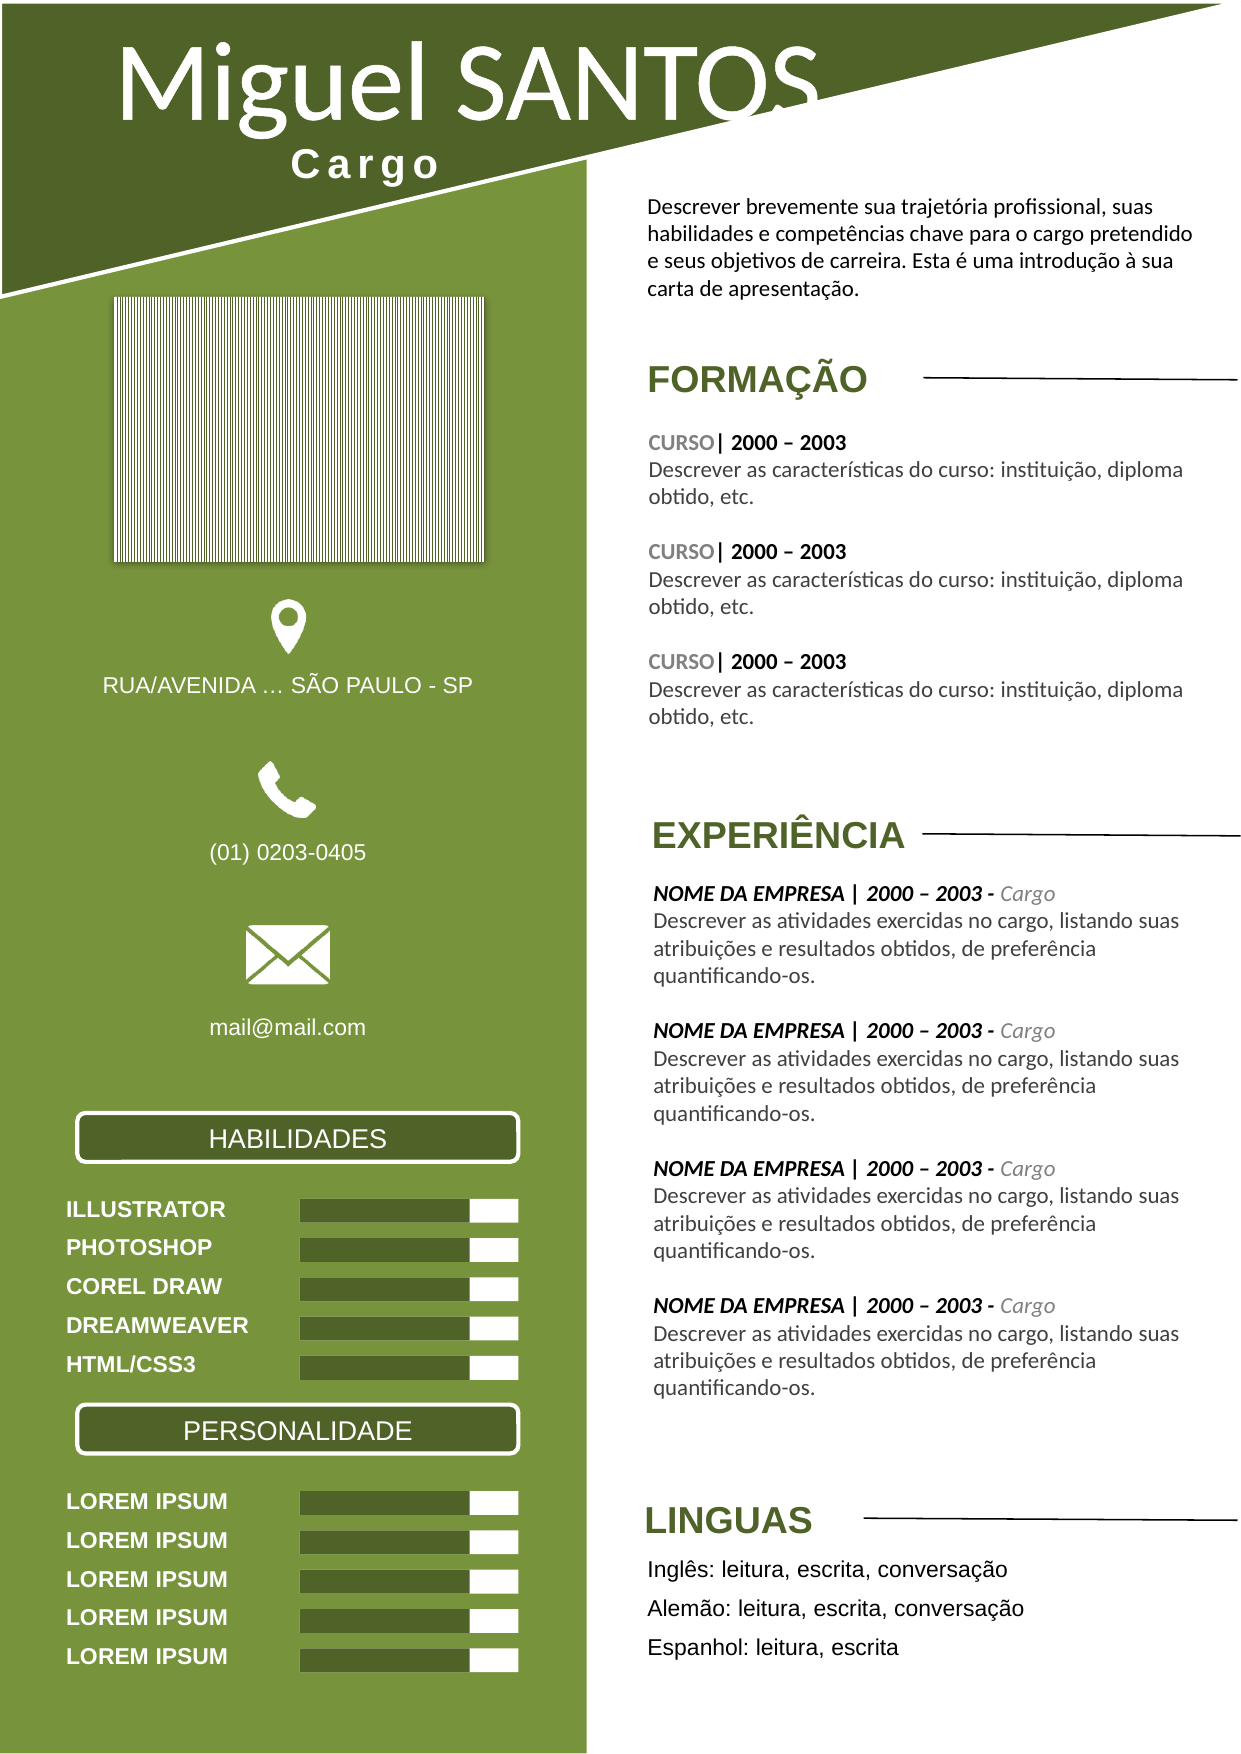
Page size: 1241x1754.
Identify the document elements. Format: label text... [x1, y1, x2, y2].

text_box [923, 833, 1241, 837]
text_box LOREM IPSUM LOREM IPSUM LOREM IPSUM LOREM IPSUM LOREM IPSUM [49, 1478, 360, 1678]
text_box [299, 1490, 519, 1516]
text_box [299, 1316, 519, 1341]
text_box Cargo [68, 112, 661, 211]
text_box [299, 1198, 519, 1223]
text_box LINGUAS [627, 1487, 864, 1549]
text_box NOME DA EMPRESA | 2000 – 2003 - Cargo Descrever as atividades exercidas no cargo, listando suas atribuições e resultados obtidos, de preferência quantificando-os. NOME DA EMPRESA | 2000 – 2003 - Cargo Descrever as atividades exercidas no cargo, listando suas atribuições e resultados obtidos, de preferência quantificando-os. NOME DA EMPRESA | 2000 – 2003 - Cargo Descrever as atividades exercidas no cargo, listando suas atribuições e resultados obtidos, de preferência quantificando-os. NOME DA EMPRESA | 2000 – 2003 - Cargo Descrever as atividades exercidas no cargo, listando suas atribuições e resultados obtidos, de preferência quantificando-os. [636, 870, 1215, 1409]
text_box EXPERIÊNCIA [635, 803, 923, 865]
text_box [299, 1530, 519, 1555]
text_box [111, 294, 488, 565]
text_box [0, 150, 370, 299]
text_box Descrever brevemente sua trajetória profissional, suas habilidades e competências chave para o cargo pretendido e seus objetivos de carreira. Esta é uma introdução à sua carta de apresentação. [632, 183, 1214, 297]
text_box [299, 1569, 519, 1594]
text_box [0, 211, 589, 1754]
text_box FORMAÇÃO [631, 347, 924, 409]
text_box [69, 599, 507, 1049]
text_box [299, 1237, 519, 1263]
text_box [299, 1608, 519, 1634]
text_box ILLUSTRATOR PHOTOSHOP COREL DRAW DREAMWEAVER HTML/CSS3 [49, 1186, 360, 1385]
text_box Miguel SANTOS [0, 0, 1035, 150]
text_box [299, 1277, 519, 1302]
text_box PERSONALIDADE [75, 1402, 521, 1456]
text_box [299, 1355, 519, 1381]
text_box CURSO| 2000 – 2003 Descrever as características do curso: instituição, diploma obtido, etc. CURSO| 2000 – 2003 Descrever as características do curso: instituição, diploma obtido, etc. CURSO| 2000 – 2003 Descrever as características do curso: instituição, diploma obtido, etc. [632, 418, 1209, 793]
text_box HABILIDADES [75, 1110, 521, 1164]
text_box [1035, 0, 1241, 53]
text_box Inglês: leitura, escrita, conversação Alemão: leitura, escrita, conversação Espanhol: leitura, escrita [631, 1547, 1210, 1704]
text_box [299, 1648, 519, 1673]
